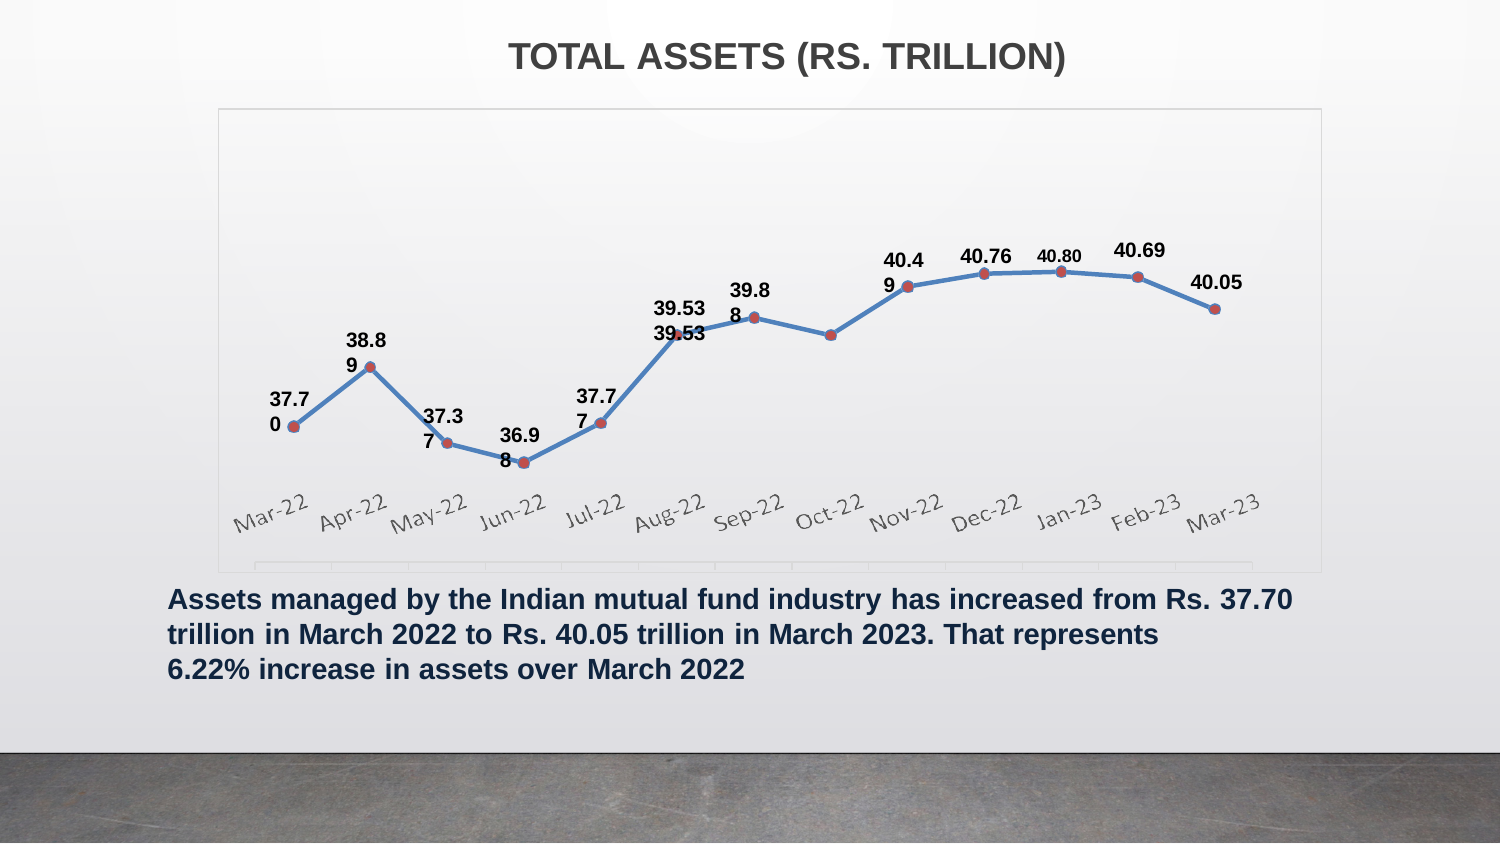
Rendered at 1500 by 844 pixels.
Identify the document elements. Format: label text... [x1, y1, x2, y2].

text_box Total Assets (Rs. Trillion) [485, 29, 1087, 78]
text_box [217, 108, 1323, 574]
picture [0, 753, 1500, 843]
text_box Assets managed by the Indian mutual fund industry has increased from Rs. 37.70 trillion in March 2022 to Rs. 40.05 trillion in March 2023. That represents 6.22% increase in assets over March 2022 [165, 577, 1342, 685]
